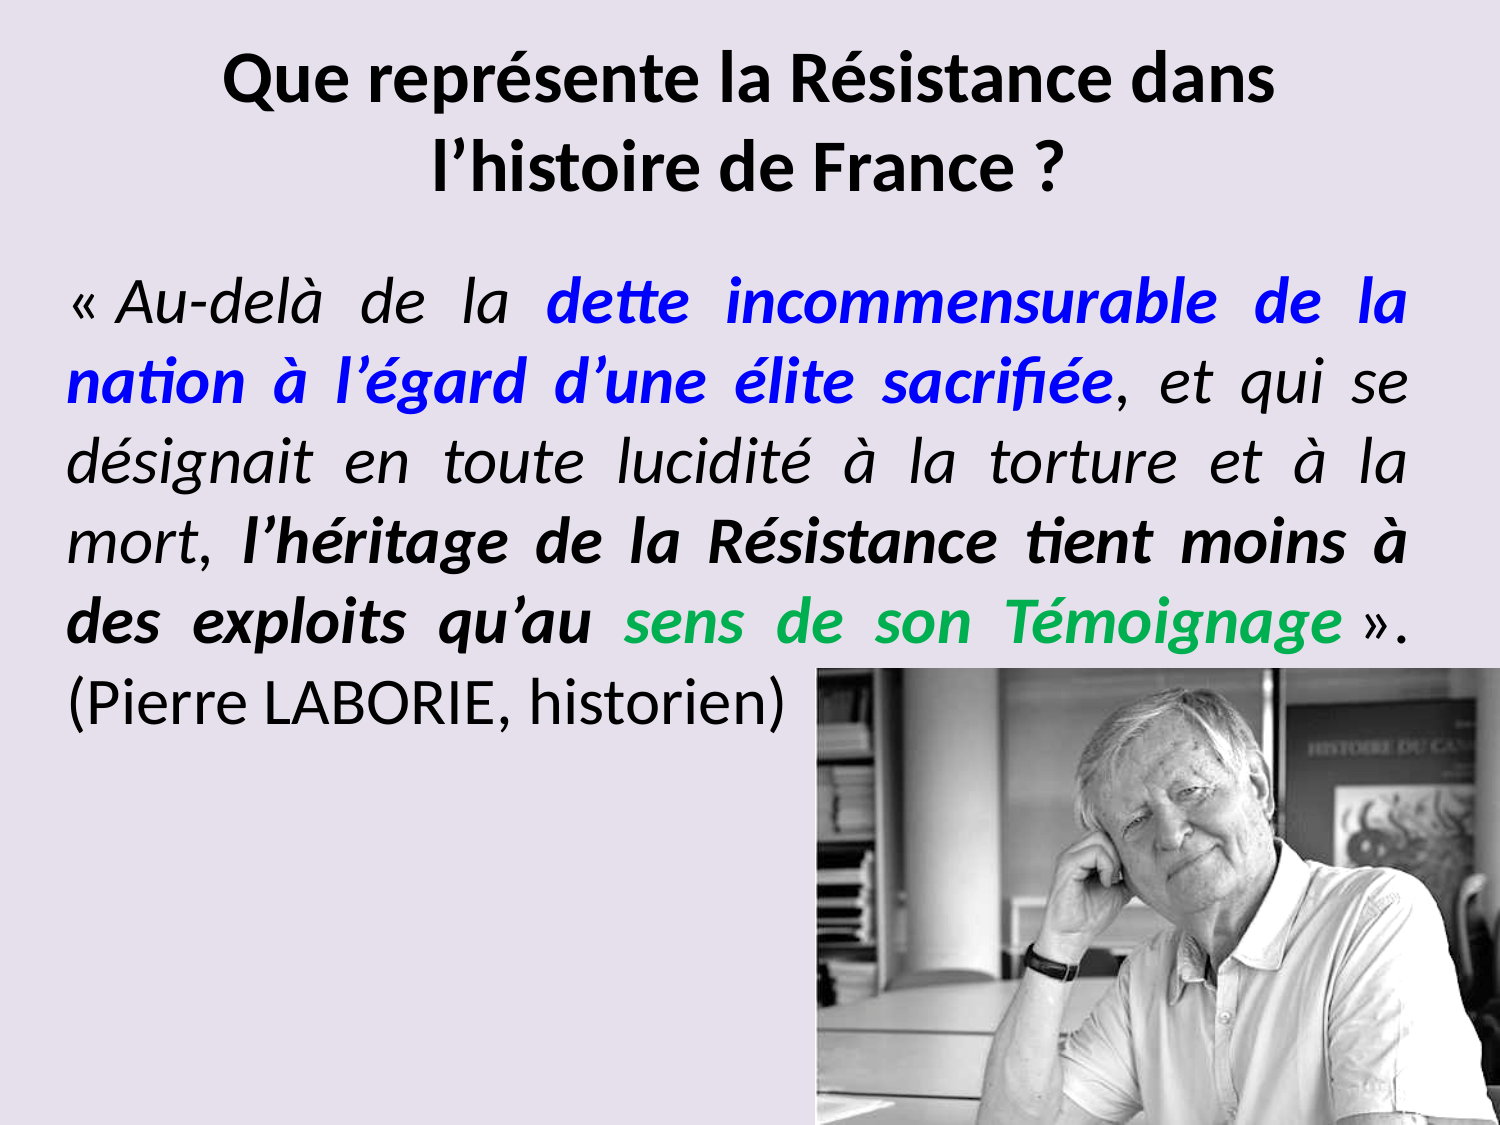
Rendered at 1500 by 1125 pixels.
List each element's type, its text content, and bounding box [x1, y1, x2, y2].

title Que représente la Résistance dans l’histoire de France ? [75, 20, 1425, 215]
picture [814, 668, 1500, 1125]
list « Au-delà de la dette incommensurable de la nation à l’égard d’une élite sacrifiée, et qui se désignait en toute lucidité à la torture et à la mort, l’héritage de la Résistance tient moins à des exploits qu’au sens de son Témoignage ». (Pierre LABORIE, historien) [51, 249, 1425, 911]
